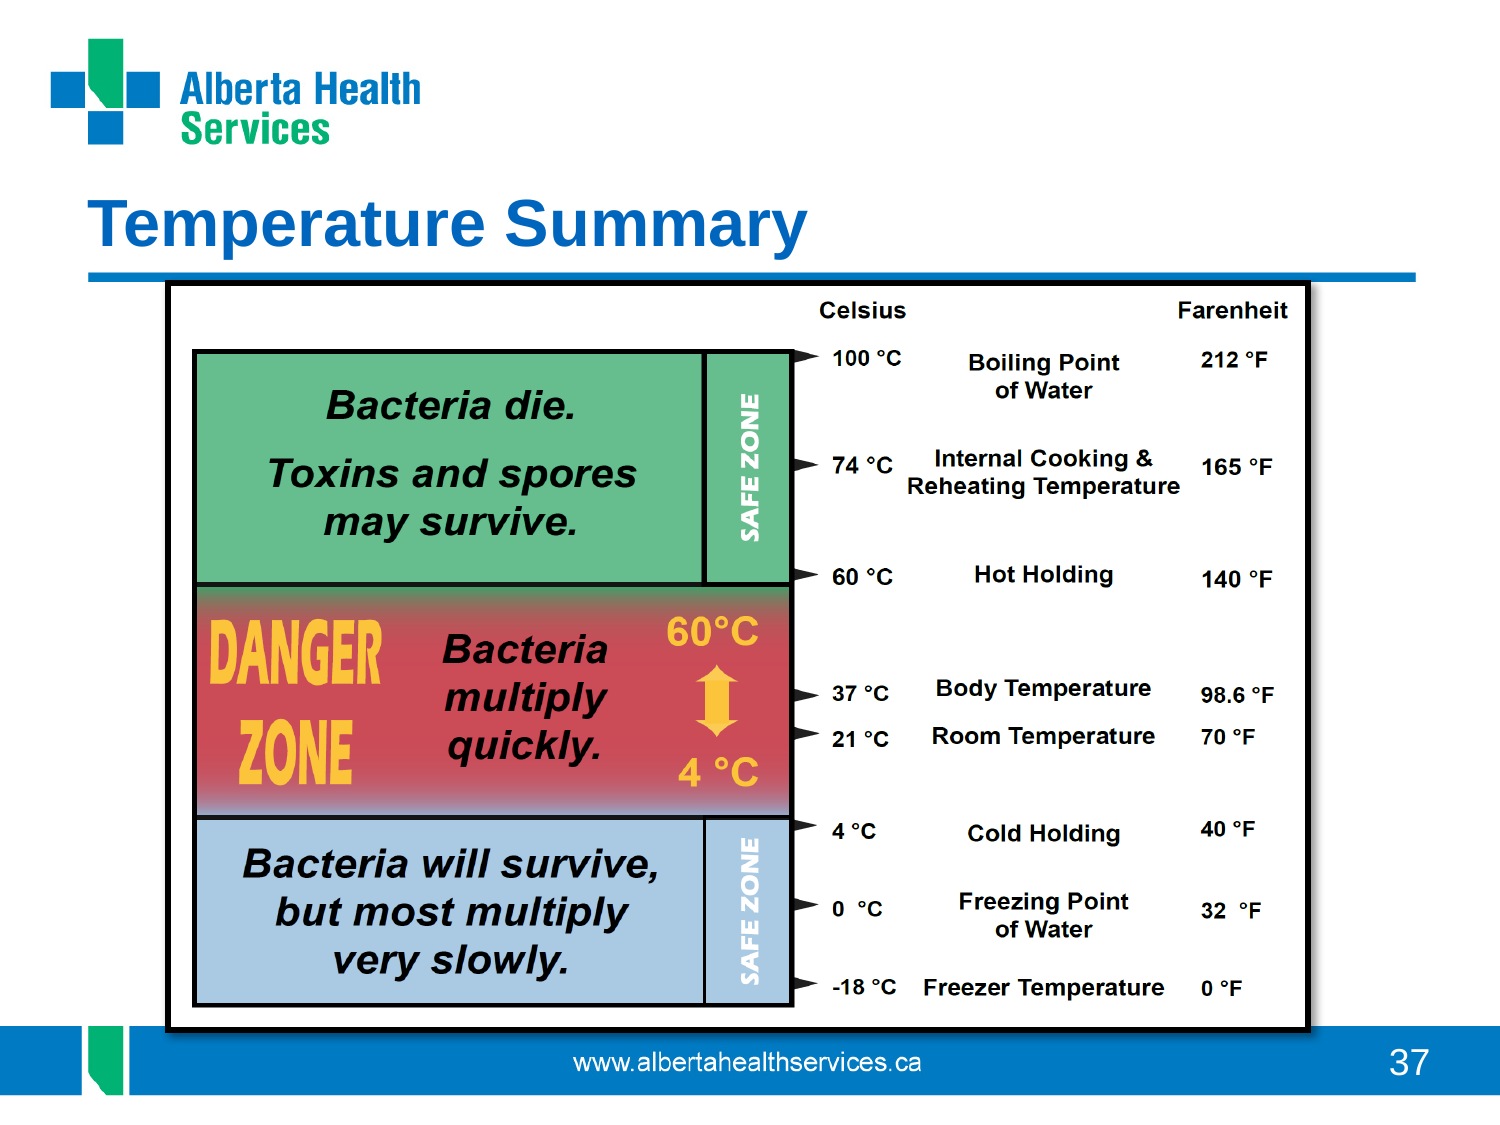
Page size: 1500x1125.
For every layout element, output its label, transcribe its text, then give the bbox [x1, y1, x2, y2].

title Temperature Summary [0, 125, 1500, 314]
picture [170, 286, 1306, 1028]
picture [0, 314, 1500, 1112]
picture [0, 21, 1500, 125]
